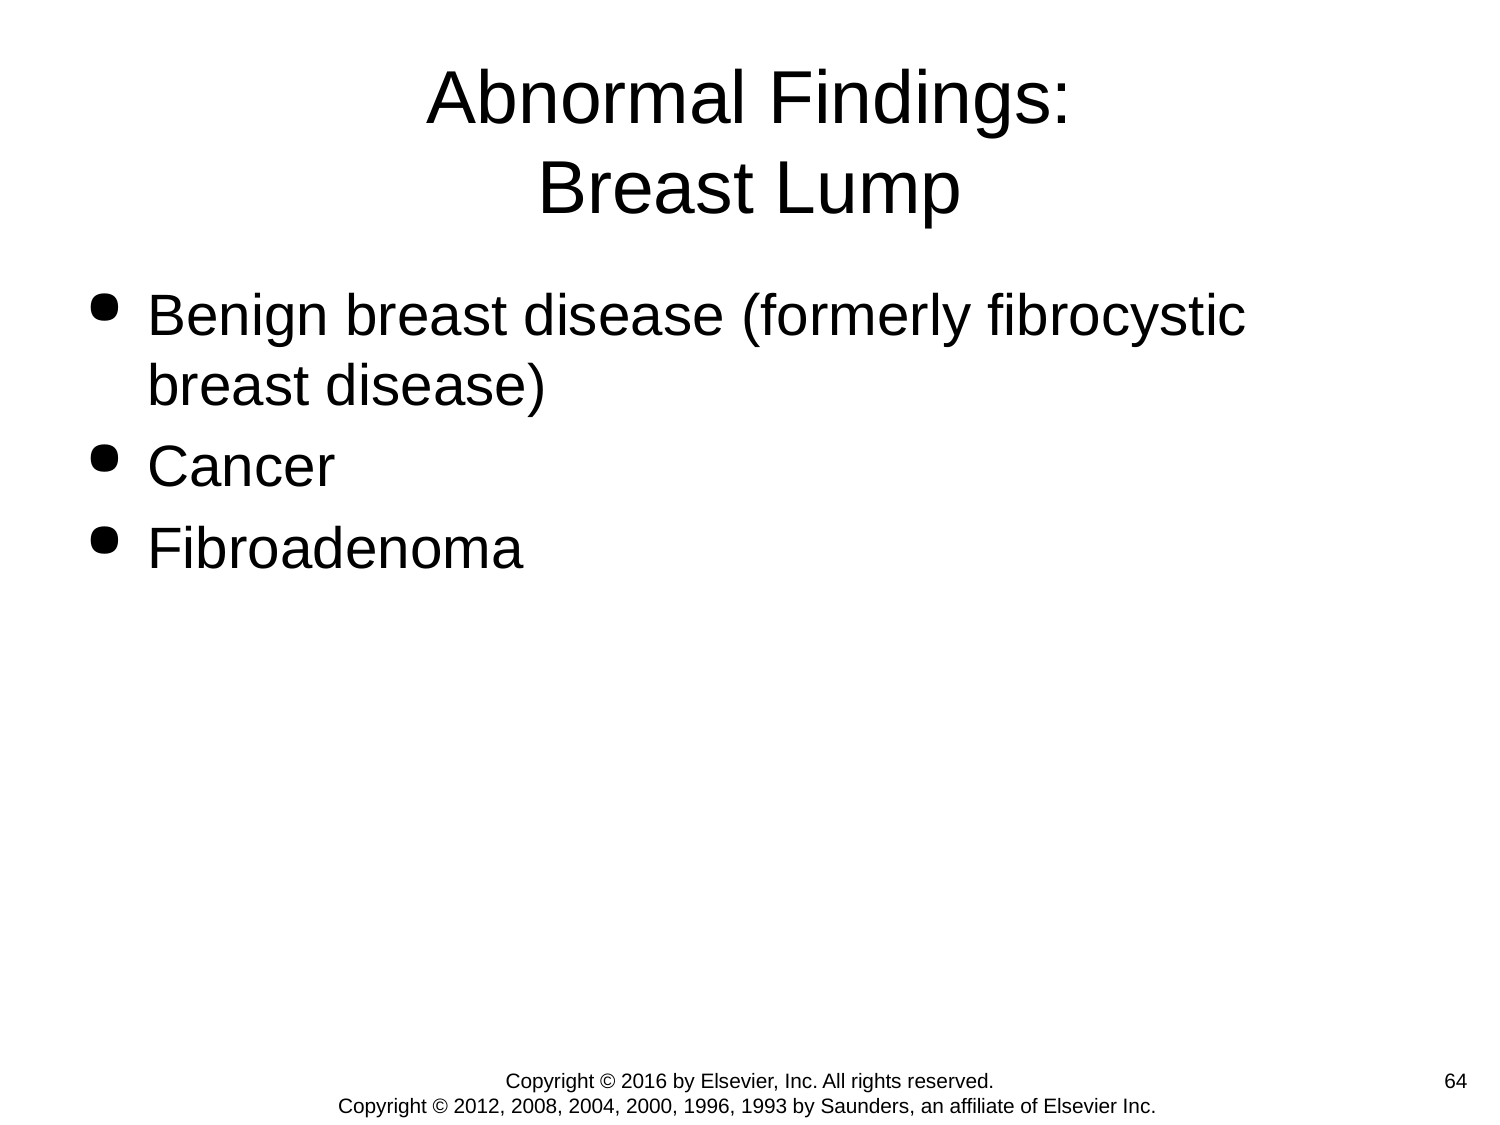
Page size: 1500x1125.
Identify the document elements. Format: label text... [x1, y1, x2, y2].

list Benign breast disease (formerly fibrocystic breast disease) Cancer Fibroadenoma [76, 269, 1427, 1000]
slide_number 64 [1132, 1050, 1483, 1110]
title Abnormal Findings: Breast Lump [75, 45, 1425, 233]
footer Copyright © 2016 by Elsevier, Inc. All rights reserved. Copyright © 2012, 2008, 2004, 2000, 1996, 1993 by Saunders, an affiliate of Elsevier Inc. [162, 1059, 1338, 1123]
